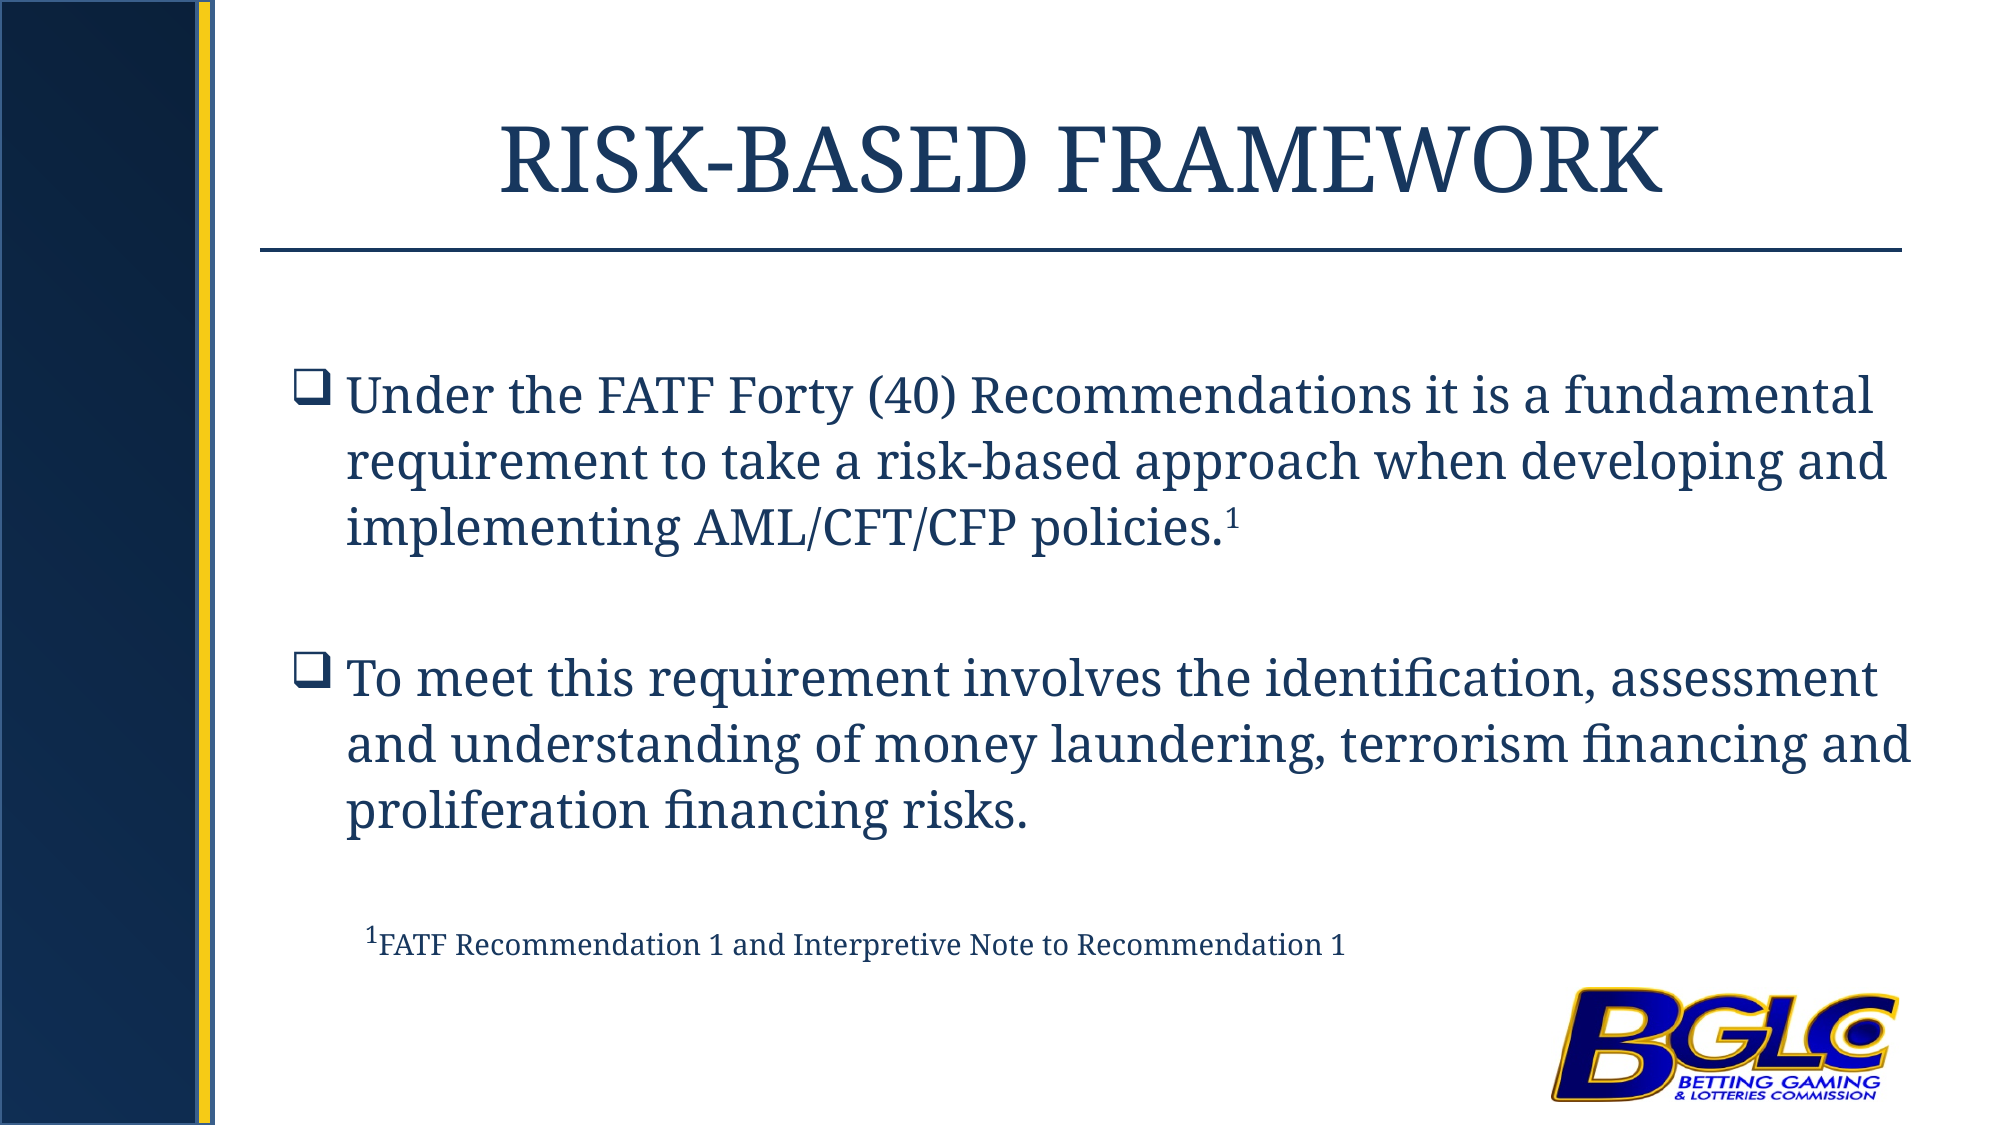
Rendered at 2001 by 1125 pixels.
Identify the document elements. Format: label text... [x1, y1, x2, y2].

list Under the FATF Forty (40) Recommendations it is a fundamental requirement to take a risk-based approach when developing and implementing AML/CFT/CFP policies.1 To meet this requirement involves the identification, assessment and understanding of money laundering, terrorism financing and proliferation financing risks. 1FATF Recommendation 1 and Interpretive Note to Recommendation 1 [275, 350, 1938, 1000]
picture [1551, 1000, 1900, 1102]
title RISK-BASED FRAMEWORK [259, 62, 1903, 249]
